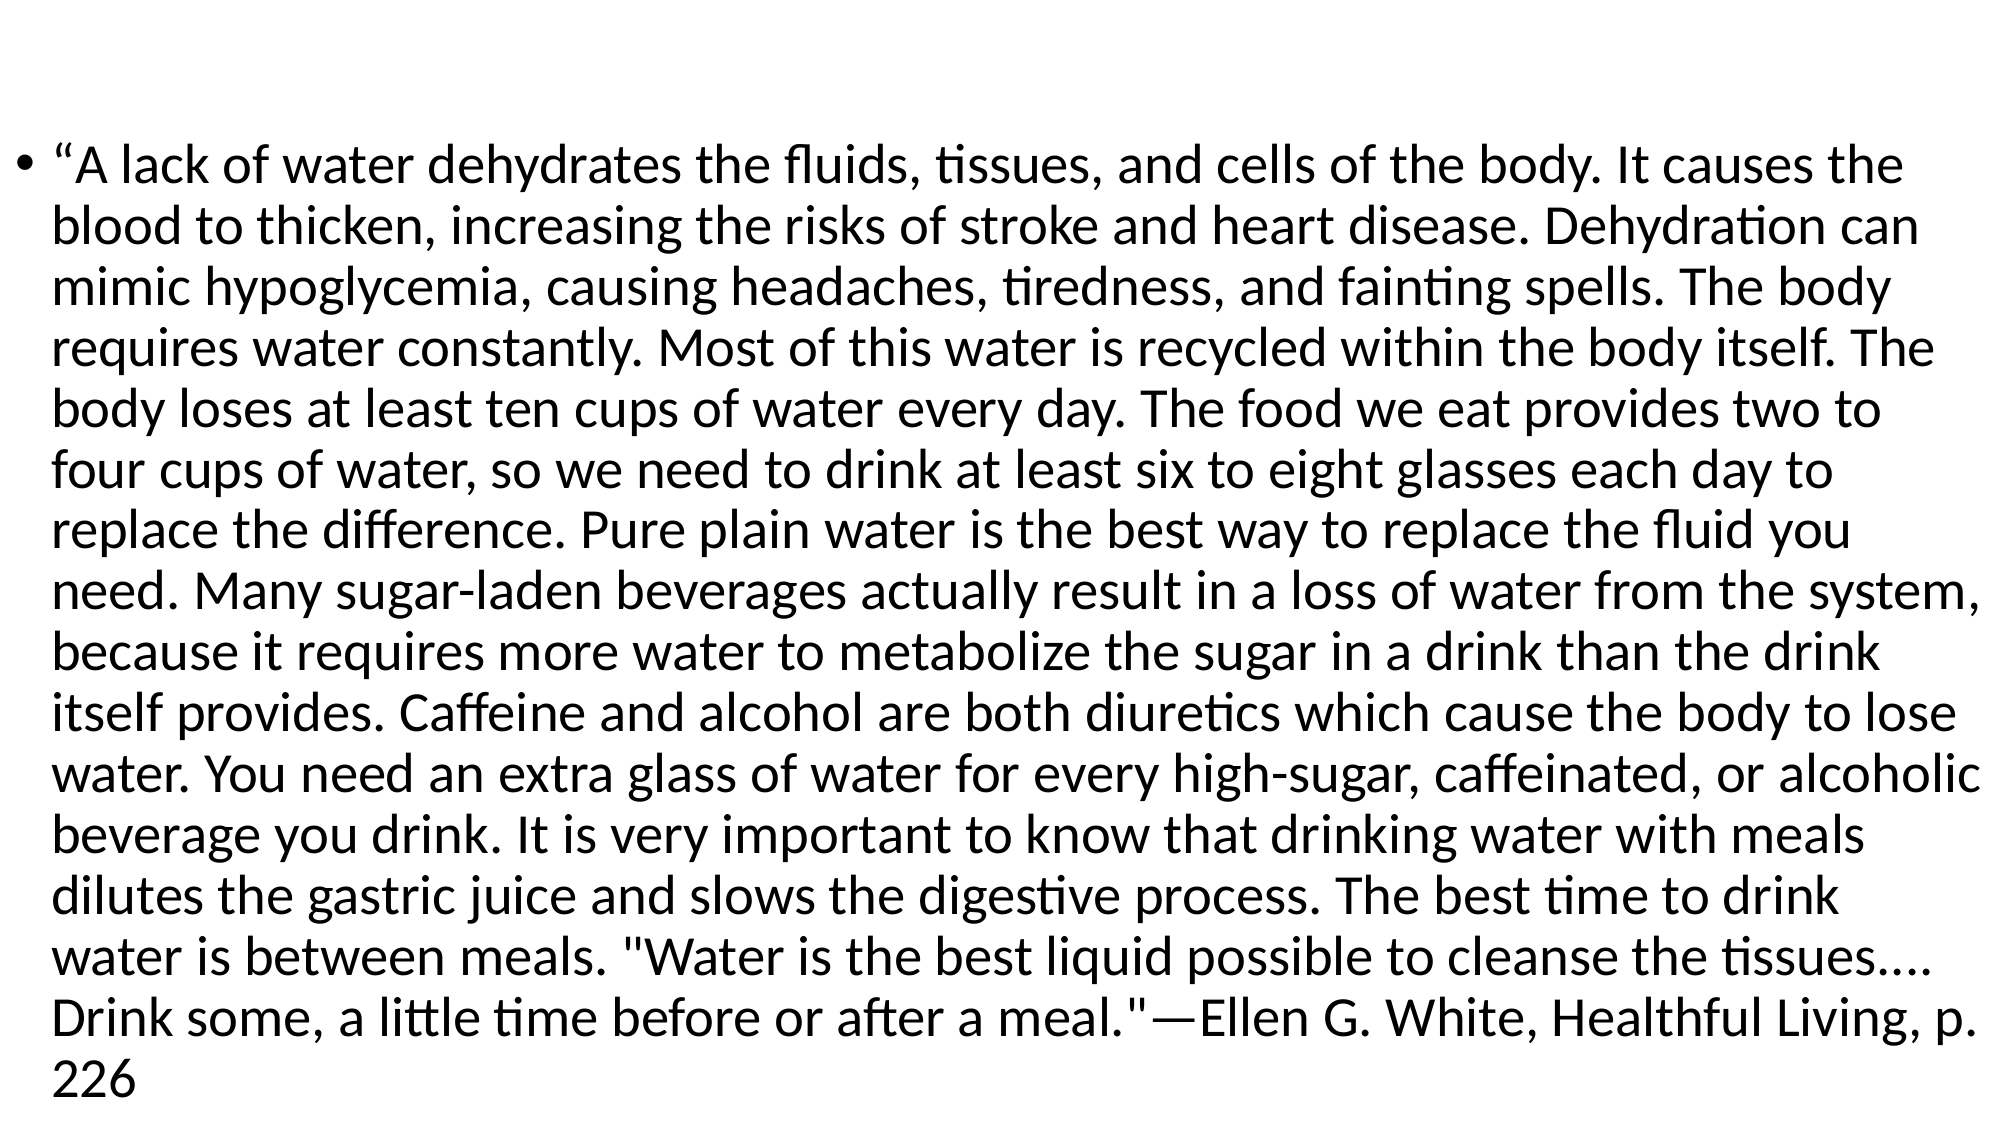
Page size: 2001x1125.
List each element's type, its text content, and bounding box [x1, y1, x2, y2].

list “A lack of water dehydrates the fluids, tissues, and cells of the body. It causes the blood to thicken, increasing the risks of stroke and heart disease. Dehydration can mimic hypoglycemia, causing headaches, tiredness, and fainting spells. The body requires water constantly. Most of this water is recycled within the body itself. The body loses at least ten cups of water every day. The food we eat provides two to four cups of water, so we need to drink at least six to eight glasses each day to replace the difference. Pure plain water is the best way to replace the fluid you need. Many sugar-laden beverages actually result in a loss of water from the system, because it requires more water to metabolize the sugar in a drink than the drink itself provides. Caffeine and alcohol are both diuretics which cause the body to lose water. You need an extra glass of water for every high-sugar, caffeinated, or alcoholic beverage you drink. It is very important to know that drinking water with meals dilutes the gastric juice and slows the digestive process. The best time to drink water is between meals. "Water is the best liquid possible to cleanse the tissues.... Drink some, a little time before or after a meal."—Ellen G. White, Healthful Living, p. 226 [0, 127, 2000, 1125]
